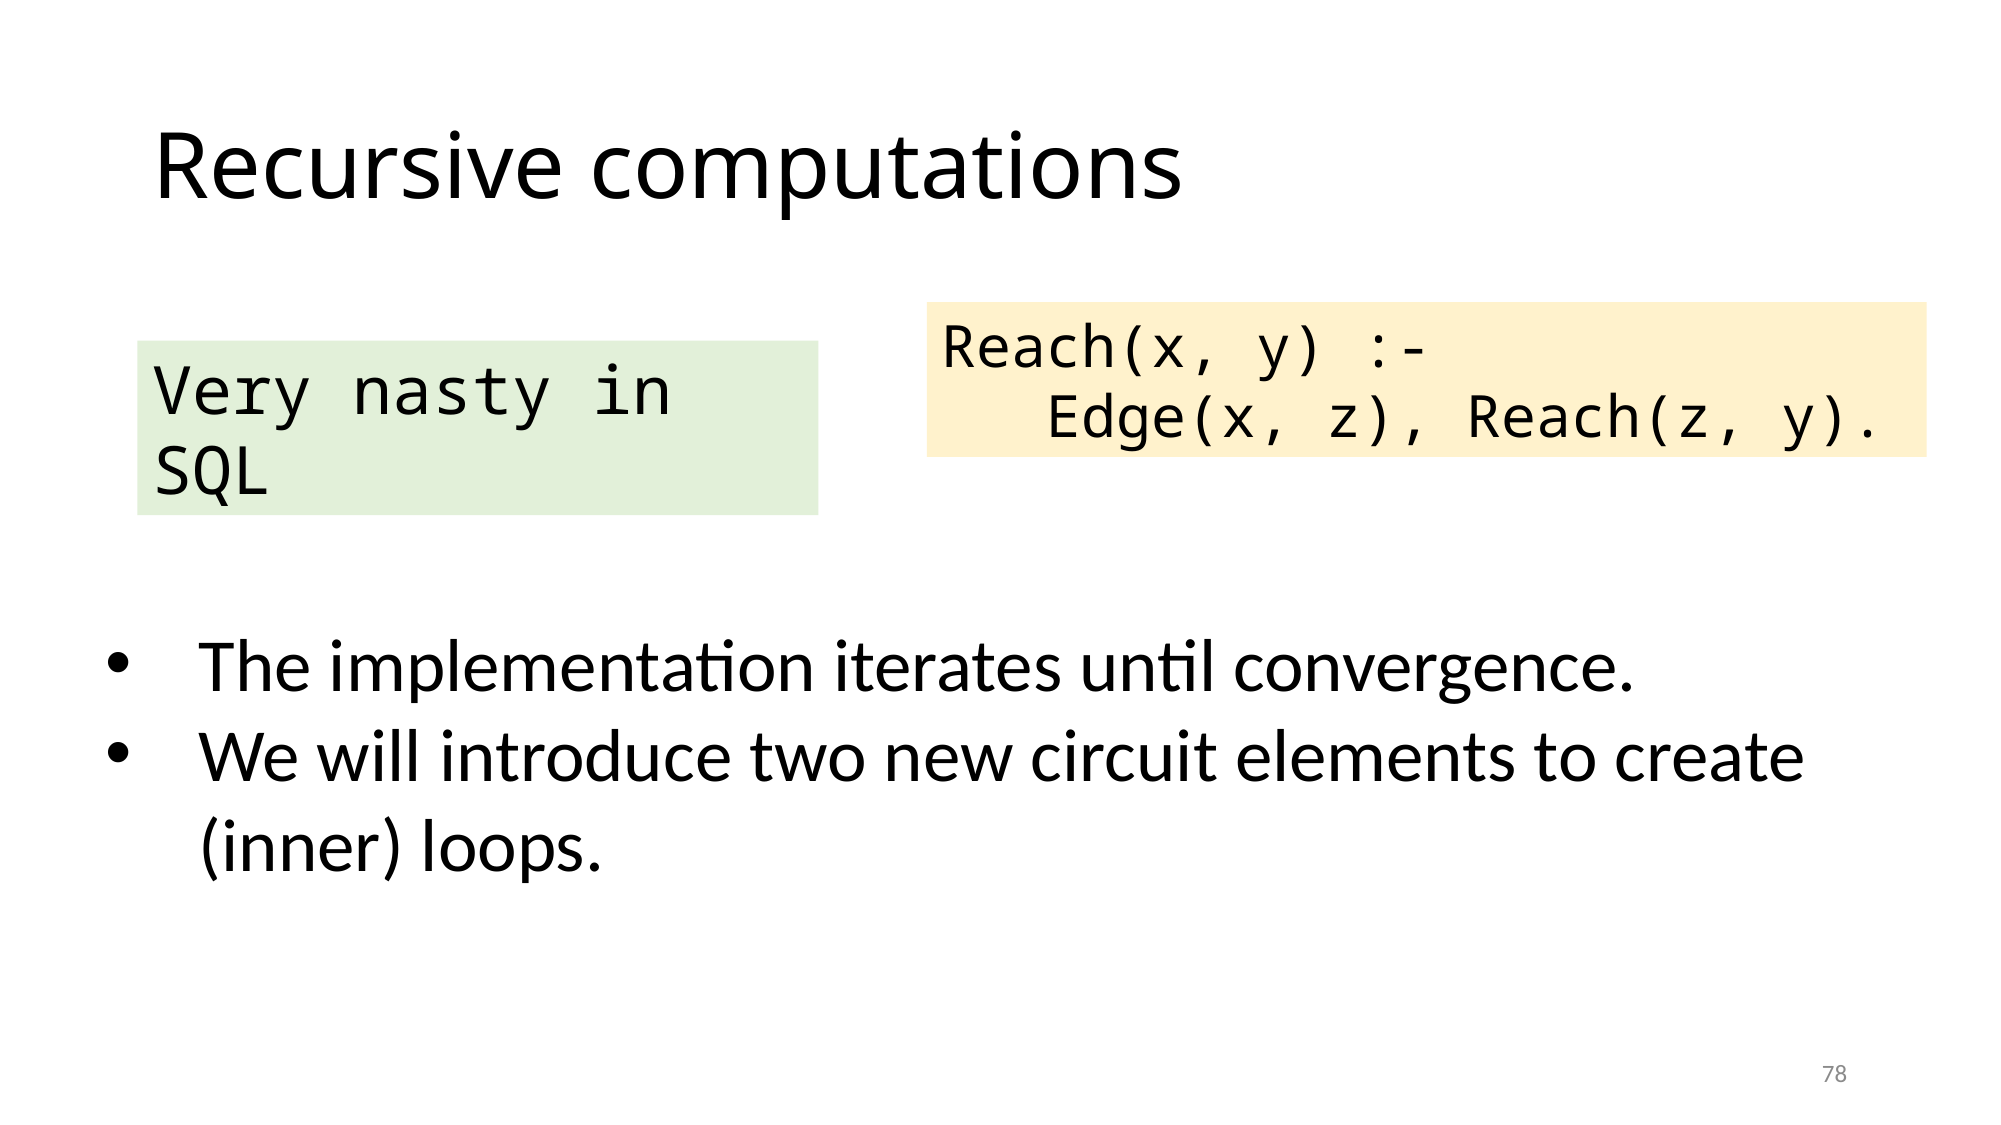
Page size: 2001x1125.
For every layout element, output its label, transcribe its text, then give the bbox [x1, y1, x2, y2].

title Recursive computations [137, 59, 1863, 278]
text_box Reach(x, y) :- Edge(x, z), Reach(z, y). [926, 302, 1927, 457]
text_box The implementation iterates until convergence. We will introduce two new circuit elements to create (inner) loops. [90, 609, 1920, 895]
slide_number 78 [1798, 1042, 1863, 1103]
text_box Very nasty in SQL [137, 340, 819, 516]
